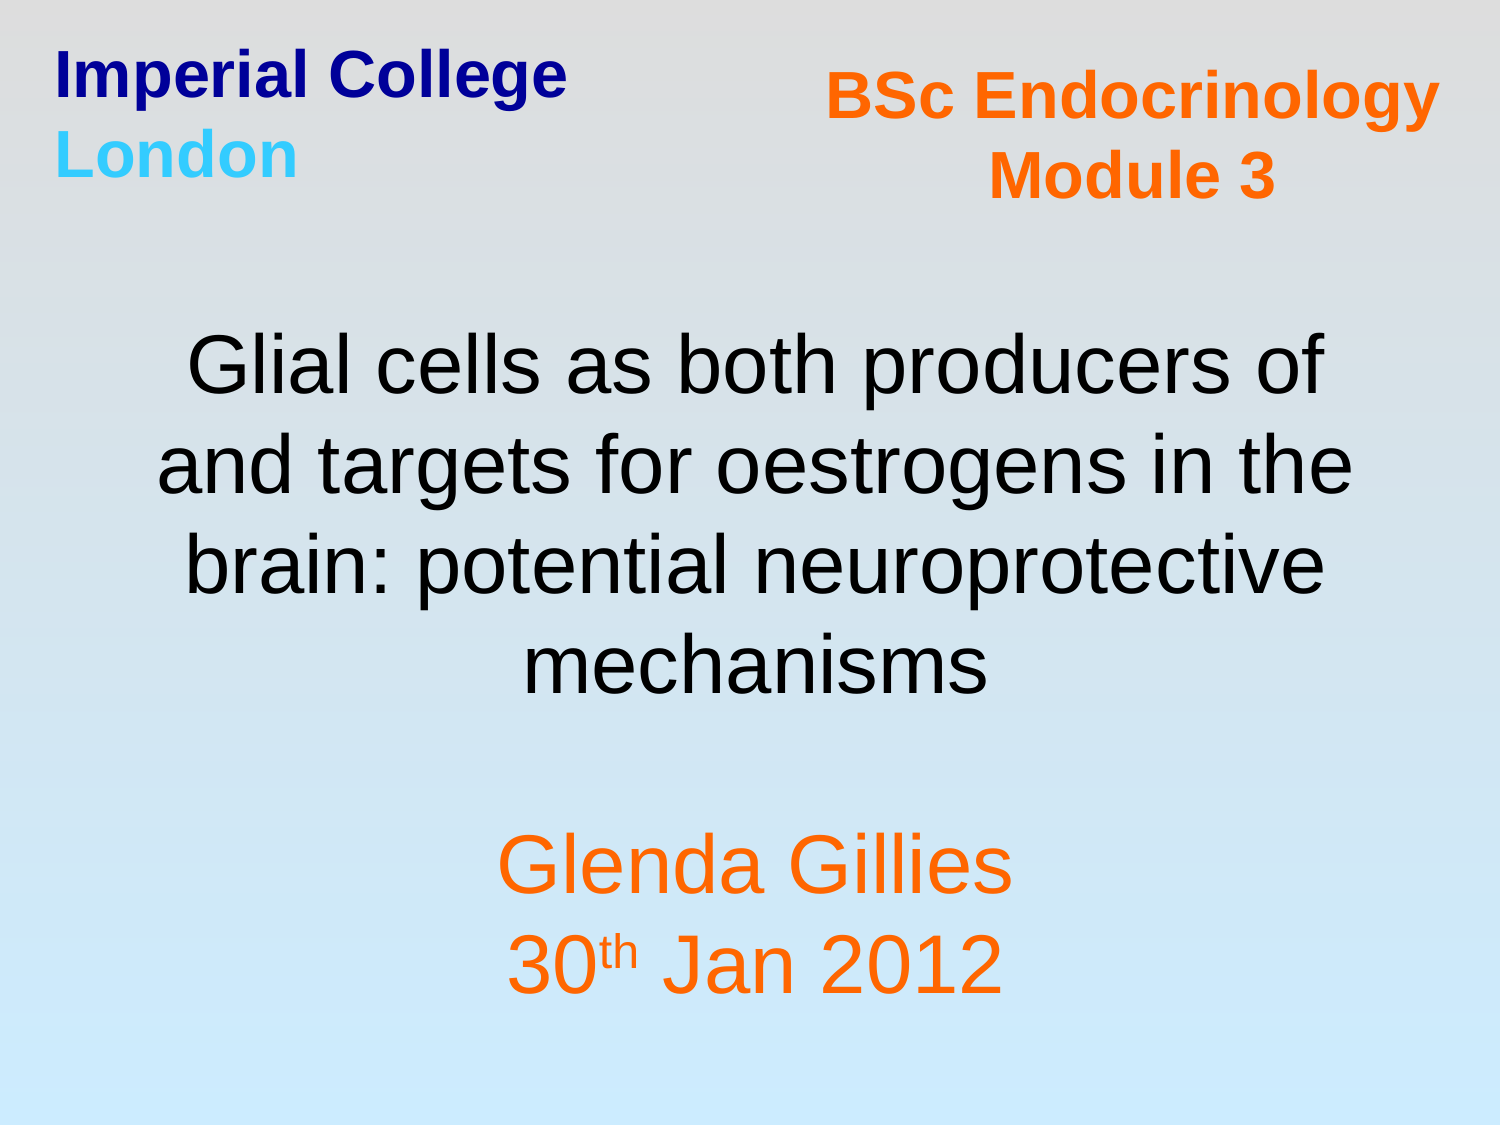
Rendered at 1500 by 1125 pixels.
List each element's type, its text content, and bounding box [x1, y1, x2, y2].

text_box BSc Endocrinology Module 3 [810, 44, 1456, 219]
title Glial cells as both producers of and targets for oestrogens in the brain: potential neuroprotective mechanisms Glenda Gillies 30th Jan 2012 [112, 309, 1400, 1012]
text_box Imperial College London [39, 23, 657, 259]
